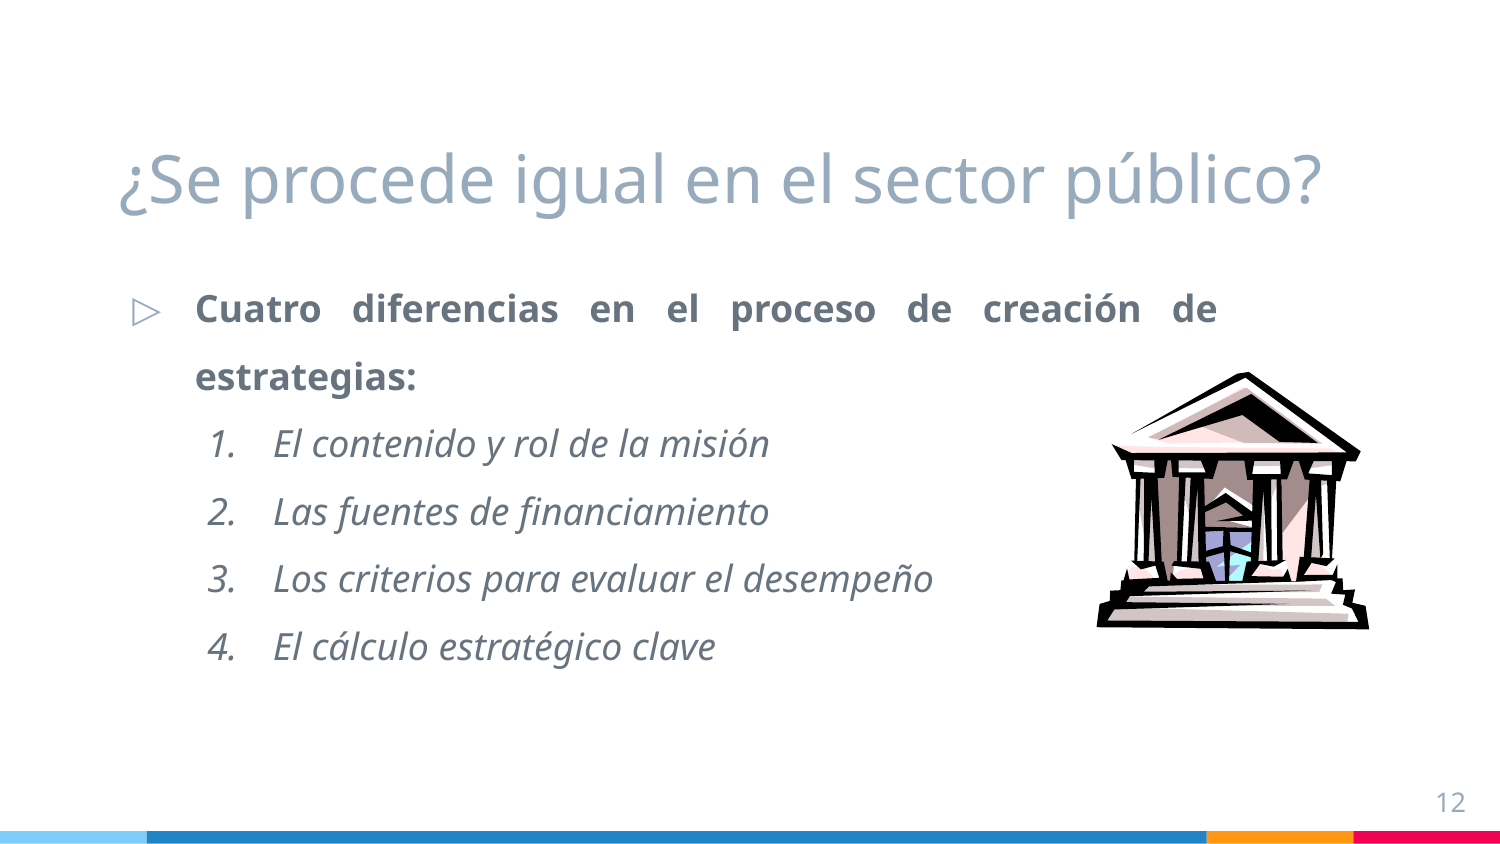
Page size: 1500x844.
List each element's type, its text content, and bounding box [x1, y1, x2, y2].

list Cuatro diferencias en el proceso de creación de estrategias: El contenido y rol de la misión Las fuentes de financiamiento Los criterios para evaluar el desempeño El cálculo estratégico clave [104, 247, 1235, 840]
title ¿Se procede igual en el sector público? [104, 90, 1453, 232]
slide_number 12 [1391, 770, 1482, 822]
picture [1096, 369, 1372, 632]
